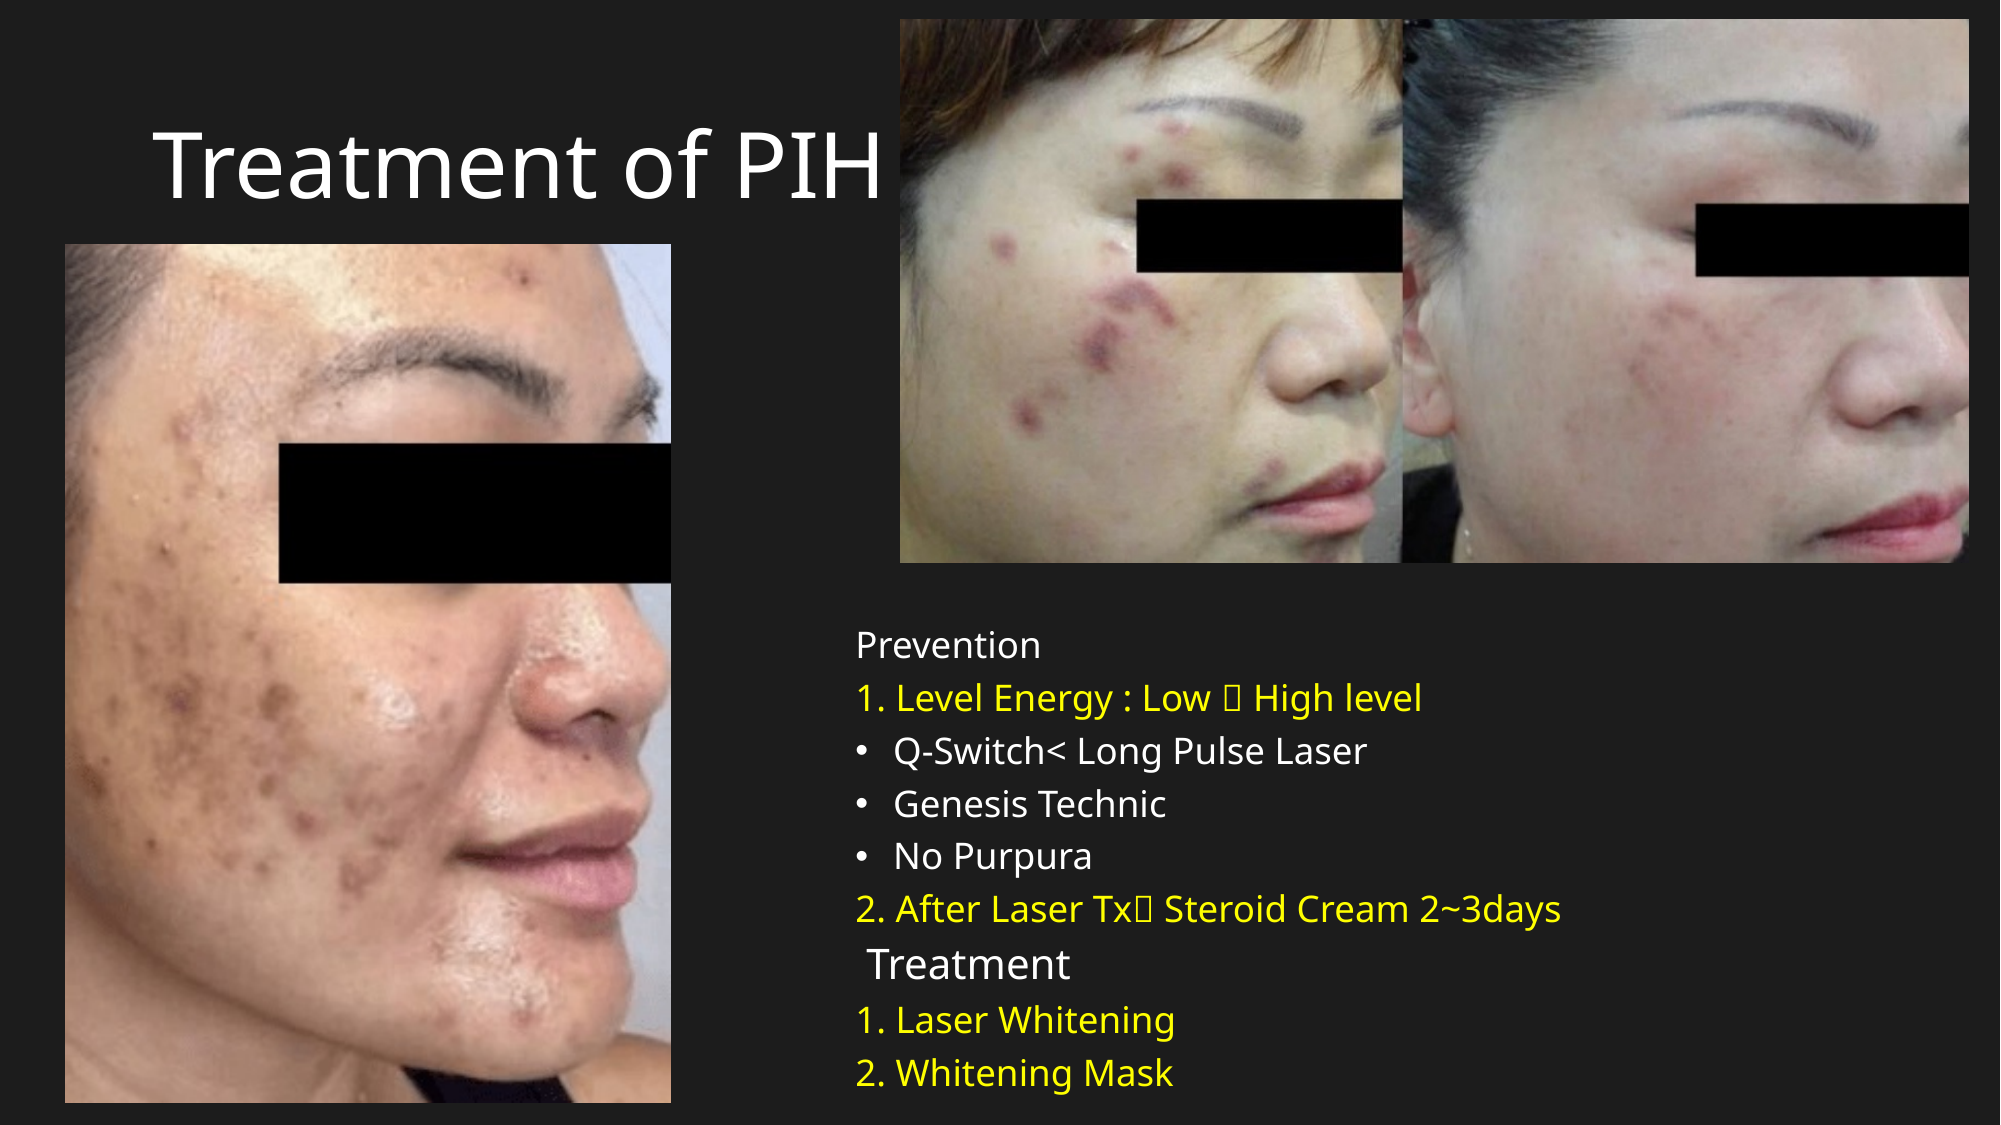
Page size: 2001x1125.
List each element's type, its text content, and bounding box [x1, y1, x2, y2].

list Prevention 1. Level Energy : Low  High level Q-Switch< Long Pulse Laser Genesis Technic No Purpura 2. After Laser Tx Steroid Cream 2~3days Treatment 1. Laser Whitening 2. Whitening Mask [840, 619, 1974, 1106]
picture [65, 244, 671, 1103]
title Treatment of PIH [137, 59, 900, 278]
picture [900, 19, 1969, 563]
